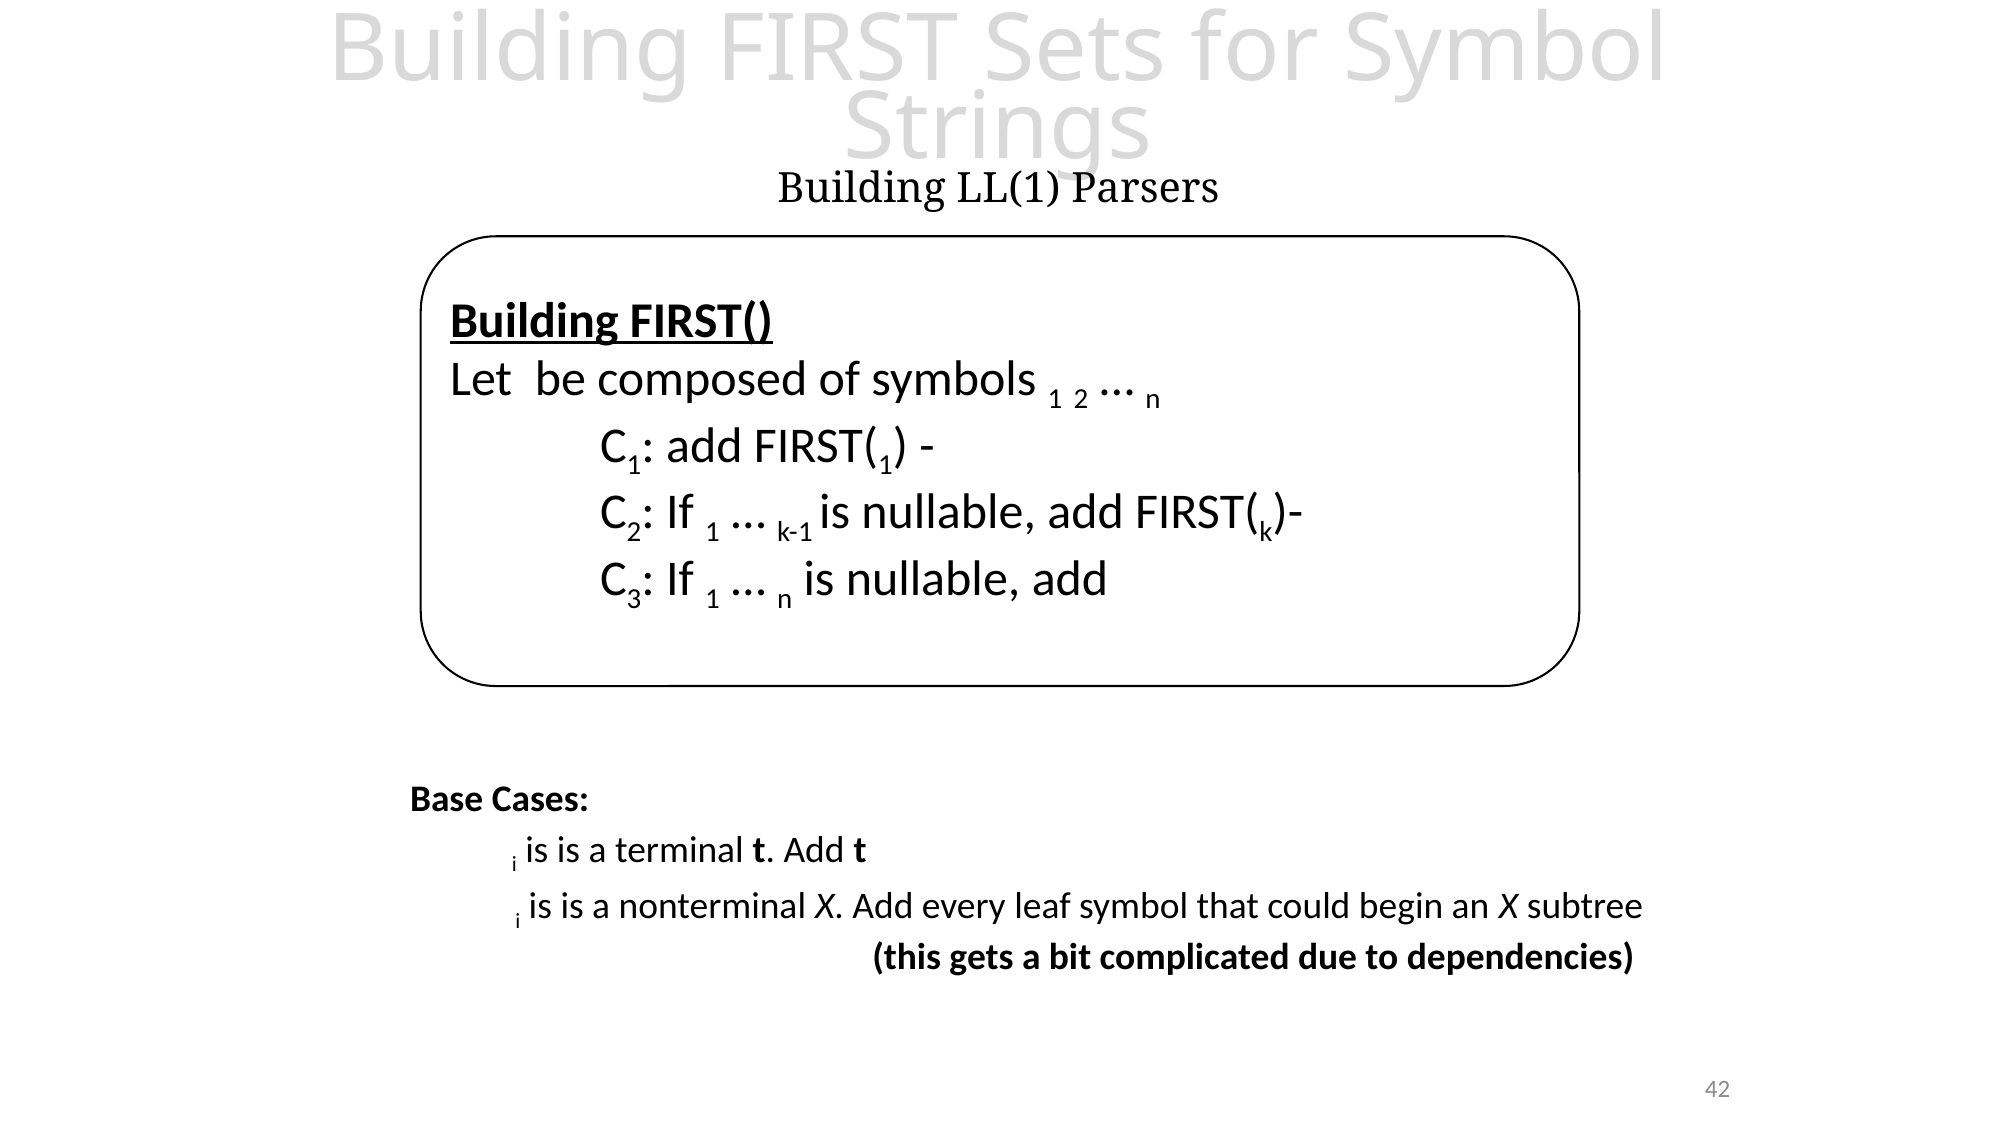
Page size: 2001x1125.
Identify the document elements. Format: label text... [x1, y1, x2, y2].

text_box Base Cases: [395, 766, 605, 827]
title Building FIRST Sets for Symbol Strings Building LL(1) Parsers [267, 4, 1729, 222]
slide_number 42 [1407, 1057, 1746, 1118]
text_box [419, 235, 1581, 688]
